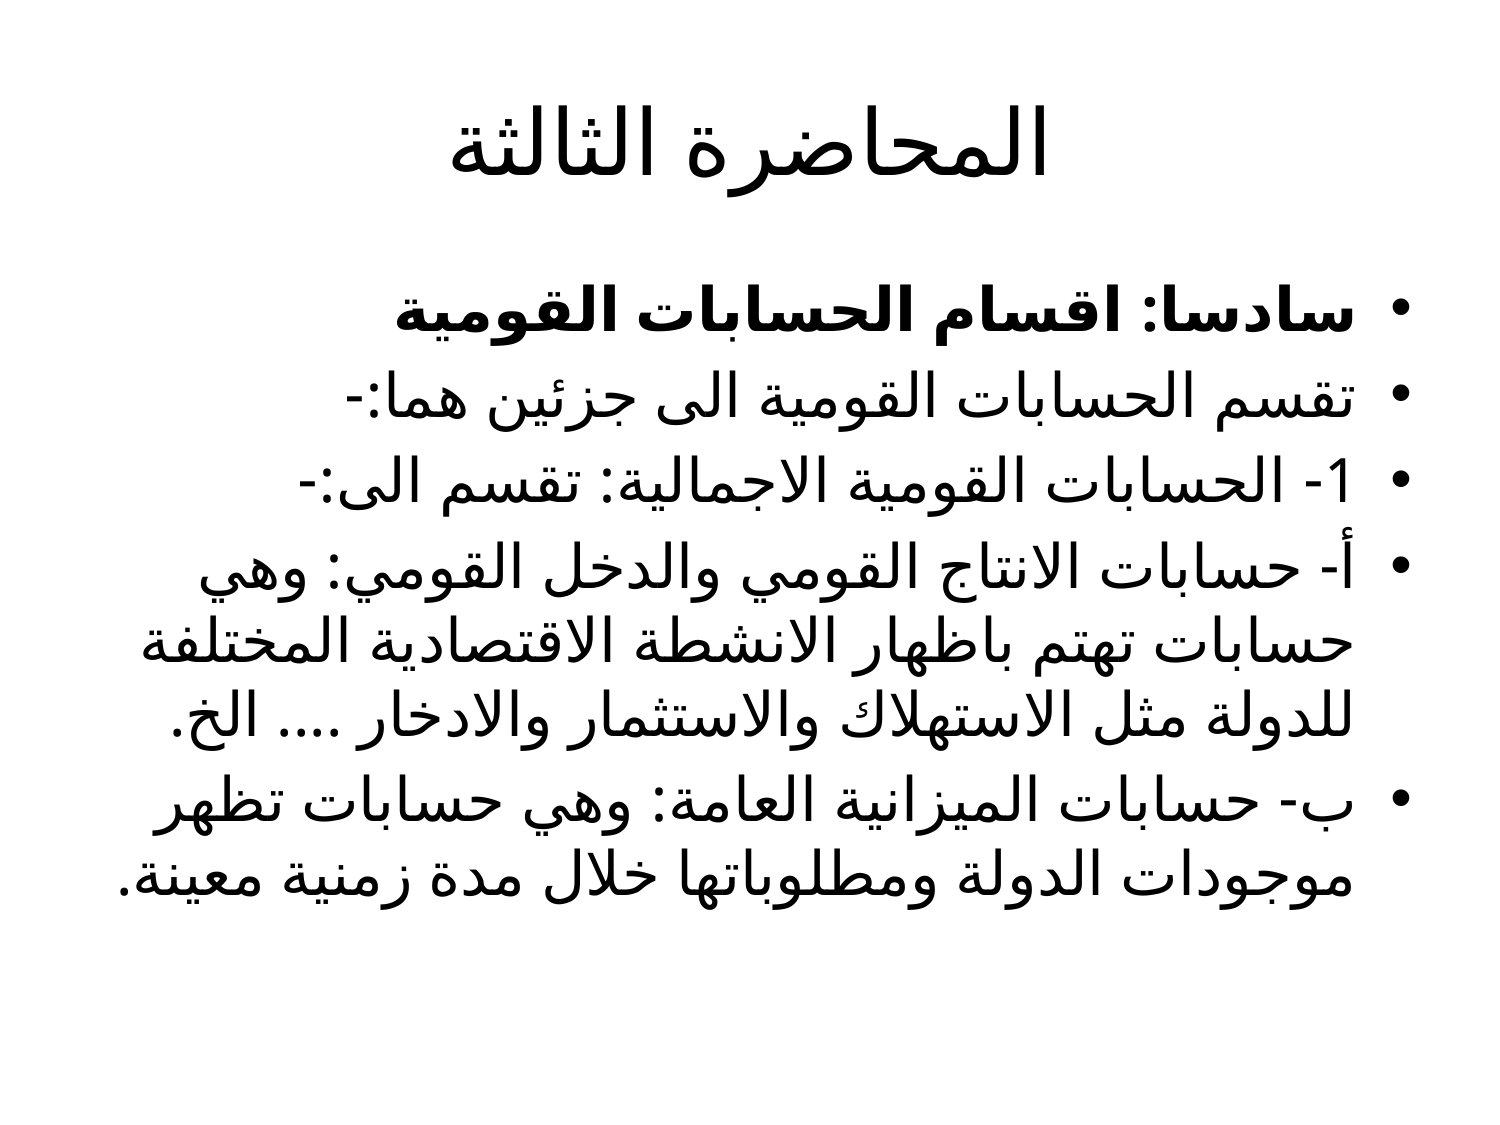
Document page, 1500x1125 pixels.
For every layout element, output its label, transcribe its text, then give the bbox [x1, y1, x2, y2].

list سادسا: اقسام الحسابات القومية تقسم الحسابات القومية الى جزئين هما:- 1- الحسابات القومية الاجمالية: تقسم الى:- أ- حسابات الانتاج القومي والدخل القومي: وهي حسابات تهتم باظهار الانشطة الاقتصادية المختلفة للدولة مثل الاستهلاك والاستثمار والادخار .... الخ. ب- حسابات الميزانية العامة: وهي حسابات تظهر موجودات الدولة ومطلوباتها خلال مدة زمنية معينة. [75, 262, 1425, 1005]
title المحاضرة الثالثة [75, 45, 1425, 233]
